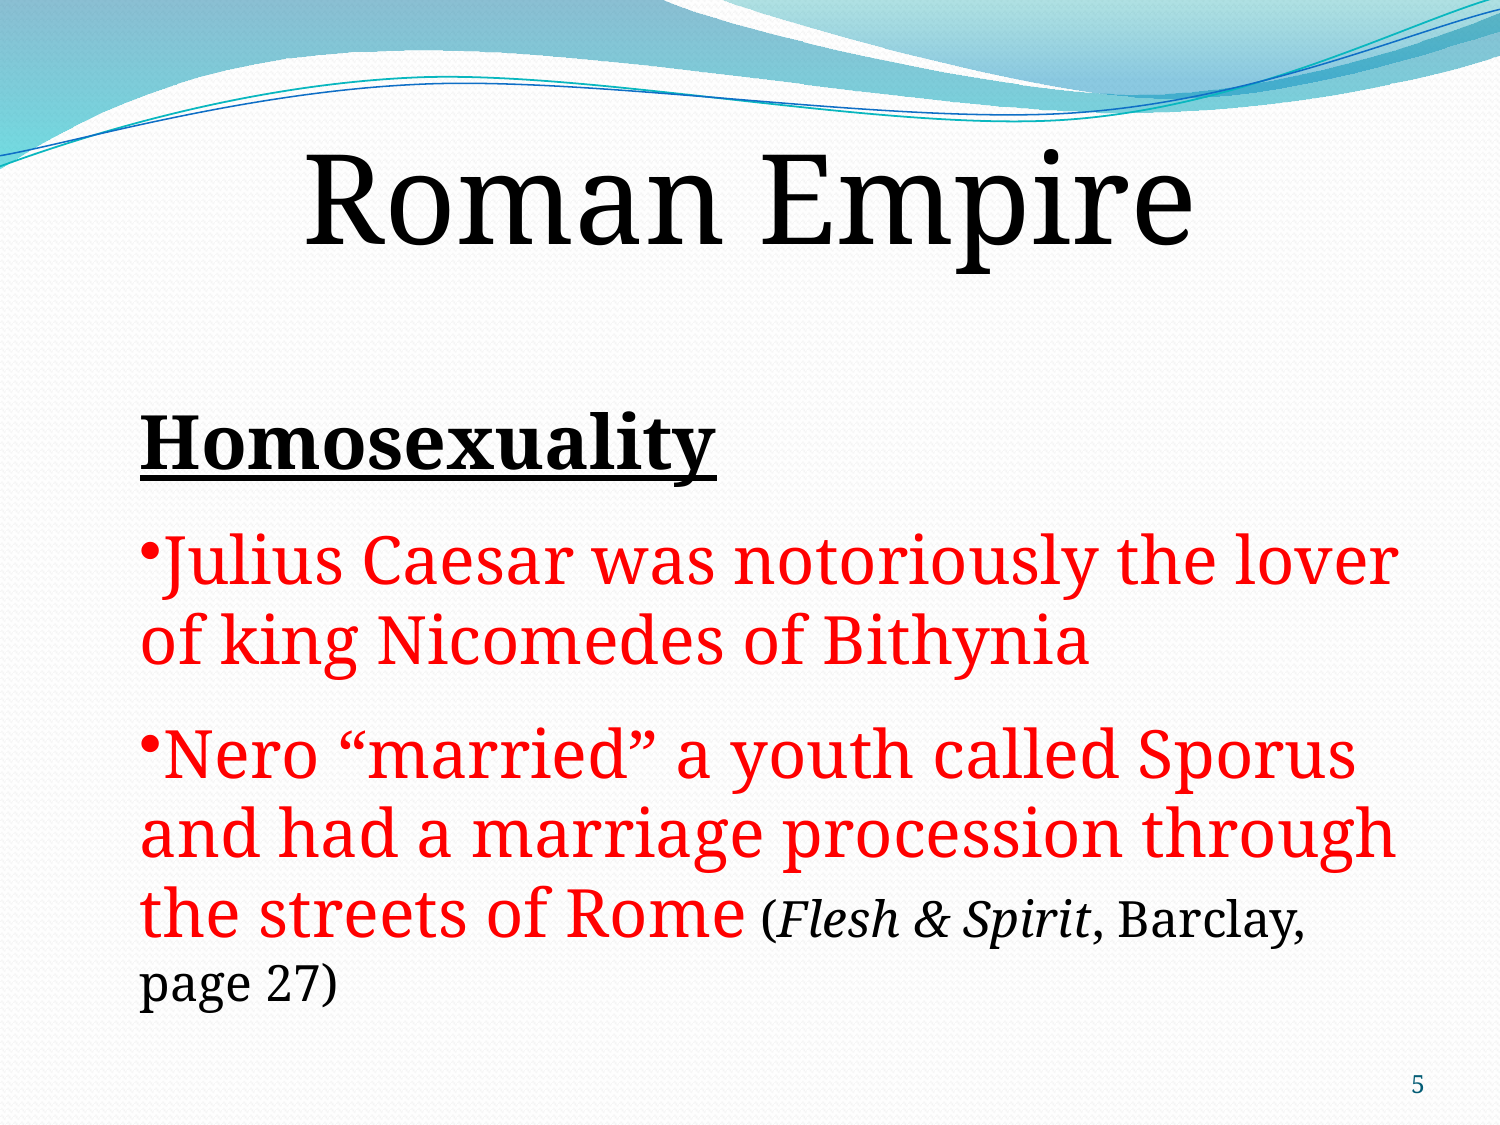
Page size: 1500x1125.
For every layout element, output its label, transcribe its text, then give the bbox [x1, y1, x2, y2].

text_box Roman Empire [125, 112, 1375, 278]
slide_number 5 [1299, 1042, 1425, 1103]
text_box Homosexuality Julius Caesar was notoriously the lover of king Nicomedes of Bithynia Nero “married” a youth called Sporus and had a marriage procession through the streets of Rome (Flesh & Spirit, Barclay, page 27) [125, 387, 1425, 1019]
